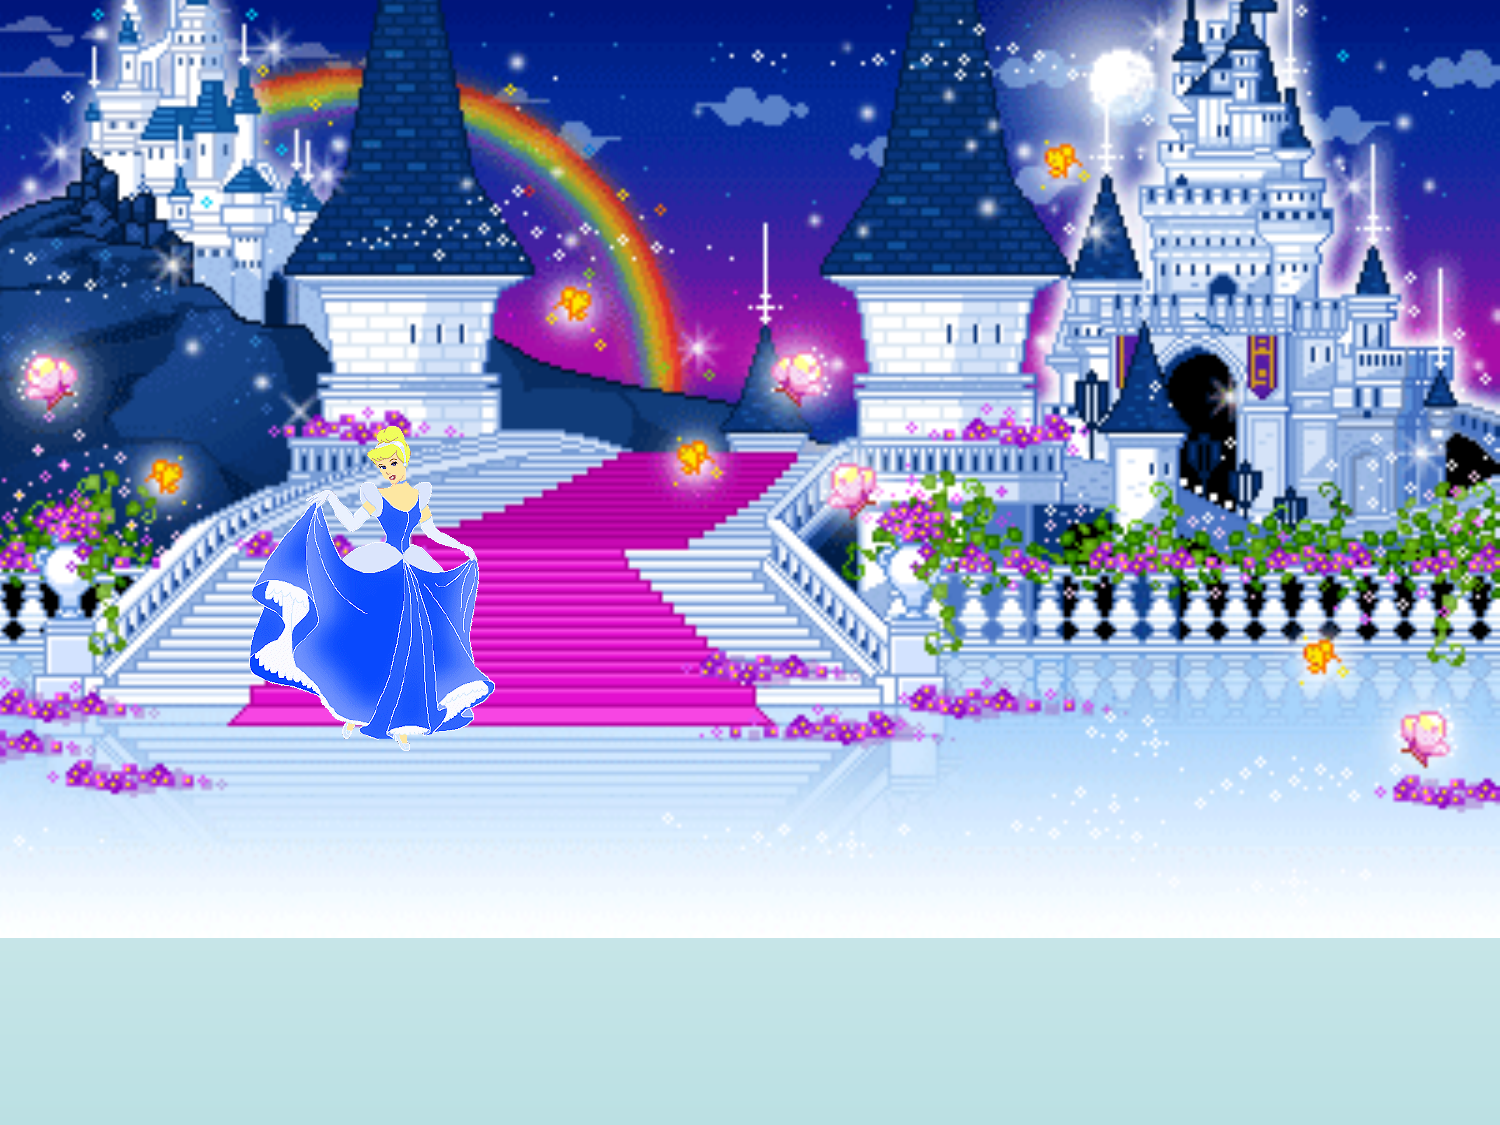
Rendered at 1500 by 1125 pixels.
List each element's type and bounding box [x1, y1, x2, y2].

picture [0, 0, 1500, 938]
